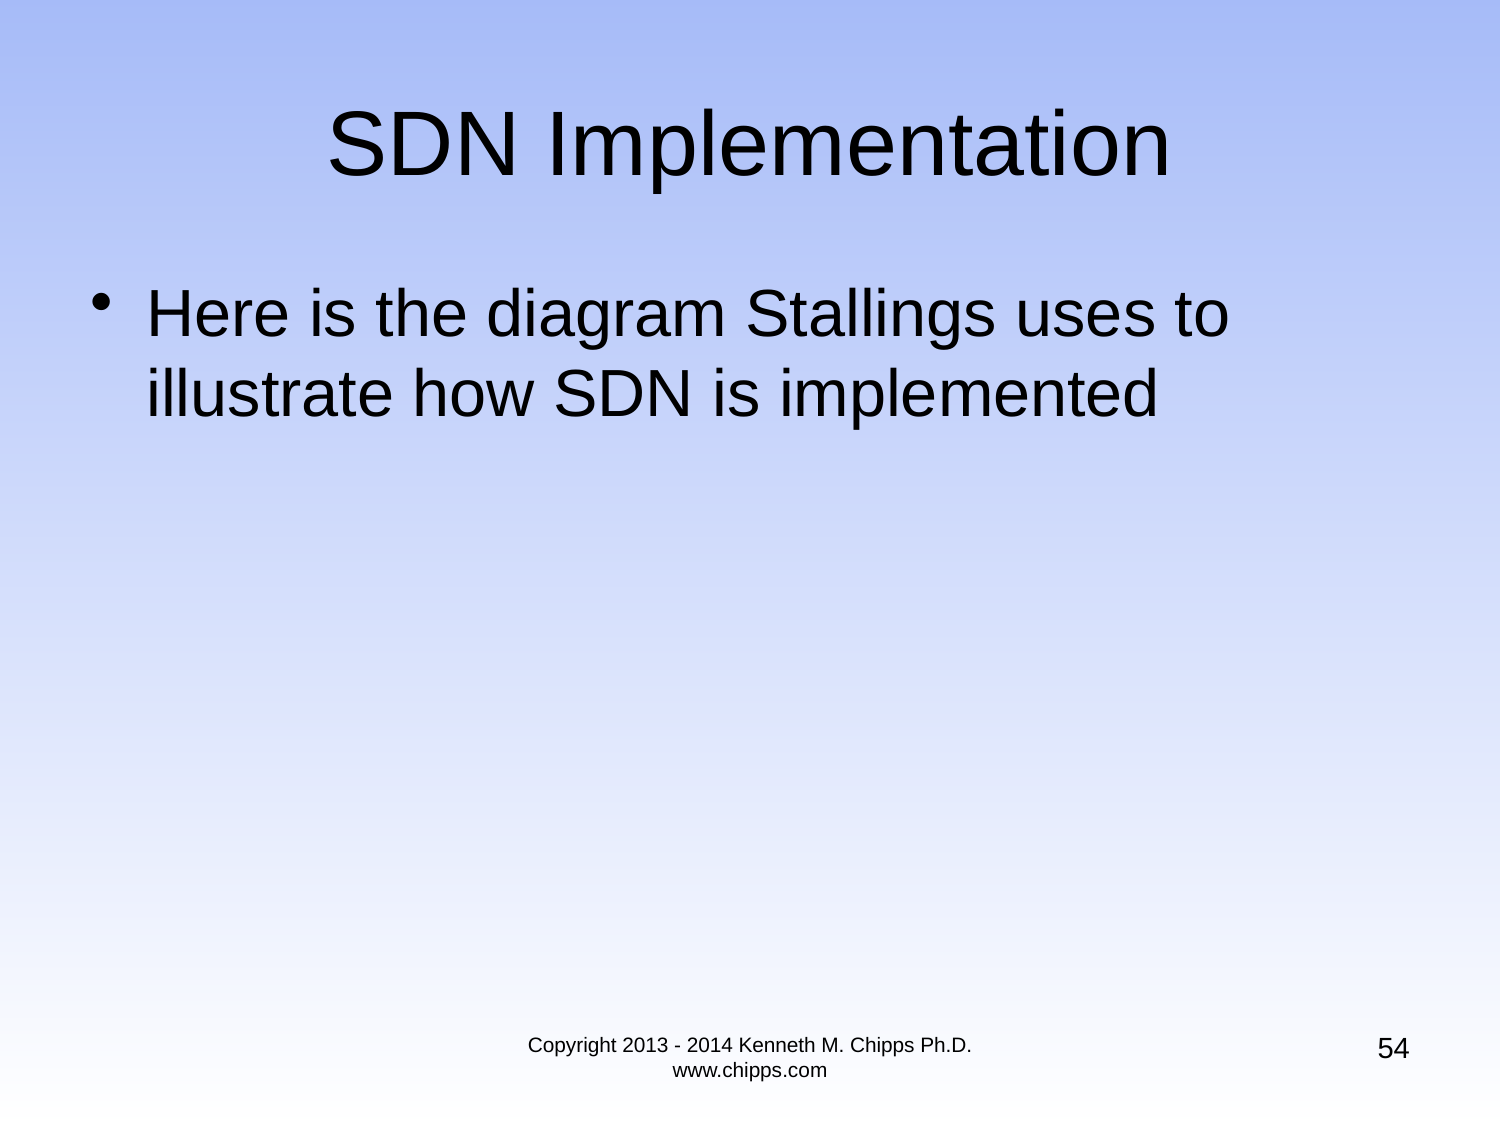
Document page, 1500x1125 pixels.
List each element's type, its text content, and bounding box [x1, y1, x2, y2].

slide_number 133 [1426, 114, 1500, 118]
slide_number 54 [1074, 1021, 1426, 1101]
footer Copyright 2013 - 2014 Kenneth M. Chipps Ph.D. www.chipps.com [449, 1024, 1051, 1103]
slide_number 133 [0, 114, 74, 118]
title SDN Implementation [74, 44, 1426, 233]
list Here is the diagram Stallings uses to illustrate how SDN is implemented [74, 262, 1426, 1006]
